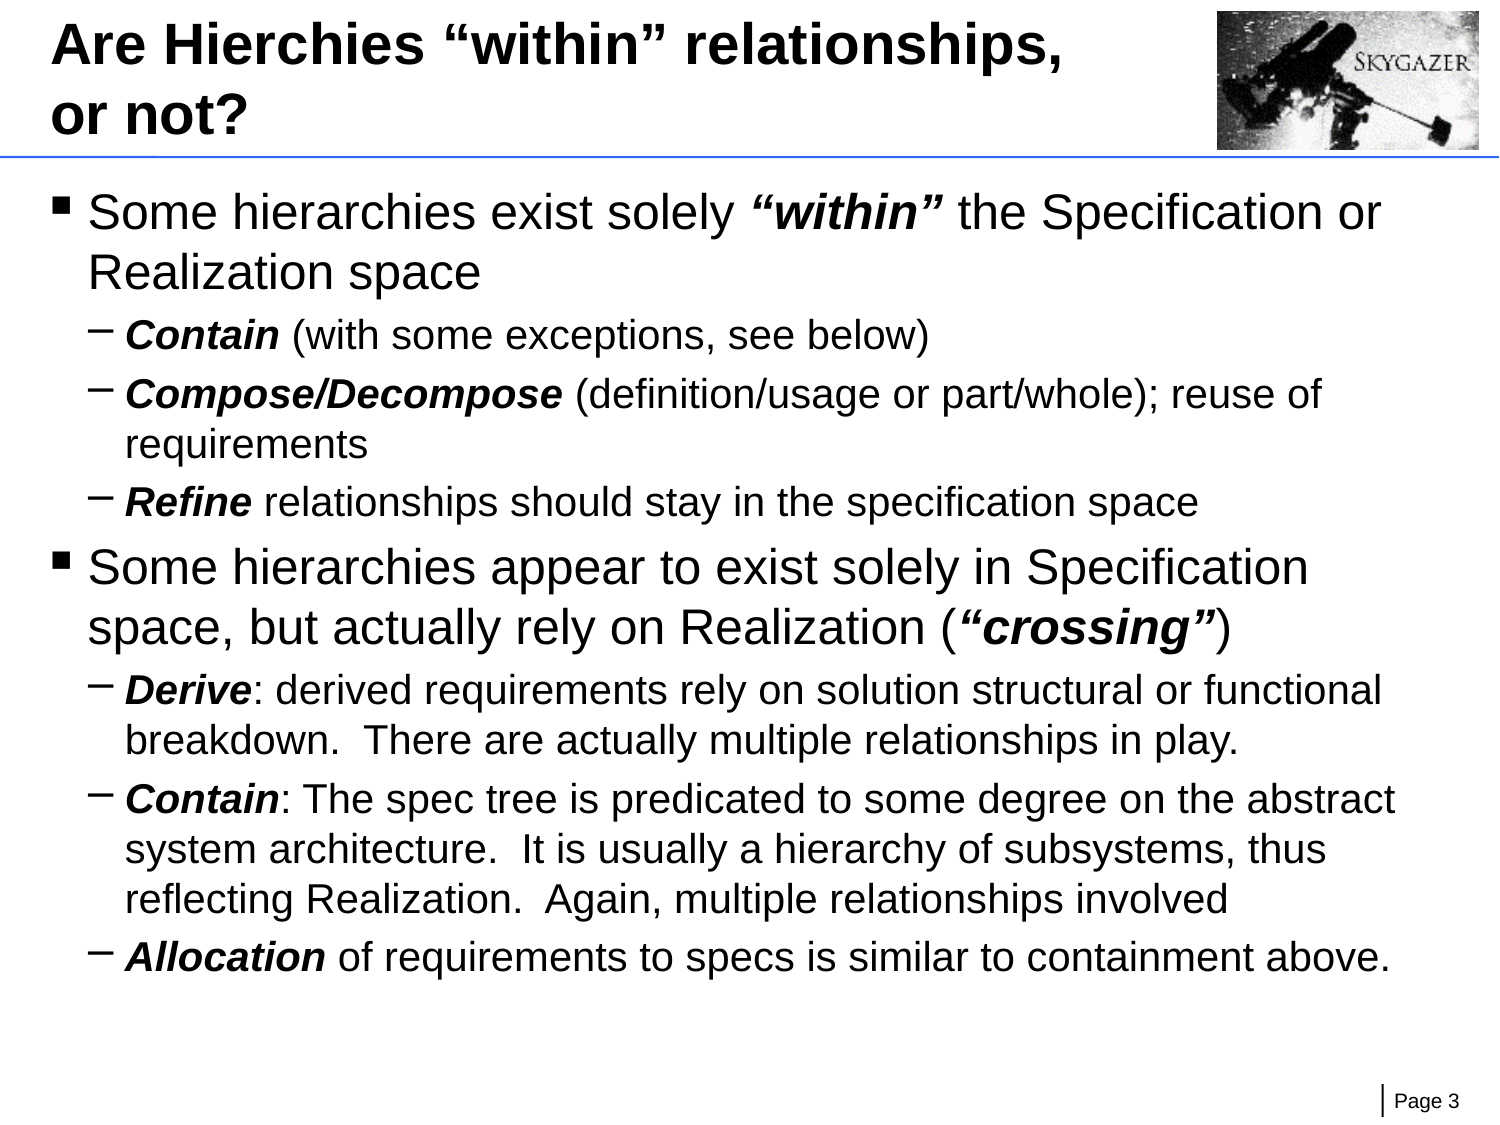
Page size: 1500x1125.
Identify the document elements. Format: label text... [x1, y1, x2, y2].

picture [1217, 11, 1479, 150]
list Some hierarchies exist solely “within” the Specification or Realization space Contain (with some exceptions, see below) Compose/Decompose (definition/usage or part/whole); reuse of requirements Refine relationships should stay in the specification space Some hierarchies appear to exist solely in Specification space, but actually rely on Realization (“crossing”) Derive: derived requirements rely on solution structural or functional breakdown. There are actually multiple relationships in play. Contain: The spec tree is predicated to some degree on the abstract system architecture. It is usually a hierarchy of subsystems, thus reflecting Realization. Again, multiple relationships involved Allocation of requirements to specs is similar to containment above. [50, 179, 1450, 966]
title Are Hierchies “within” relationships, or not? [50, 16, 1203, 154]
